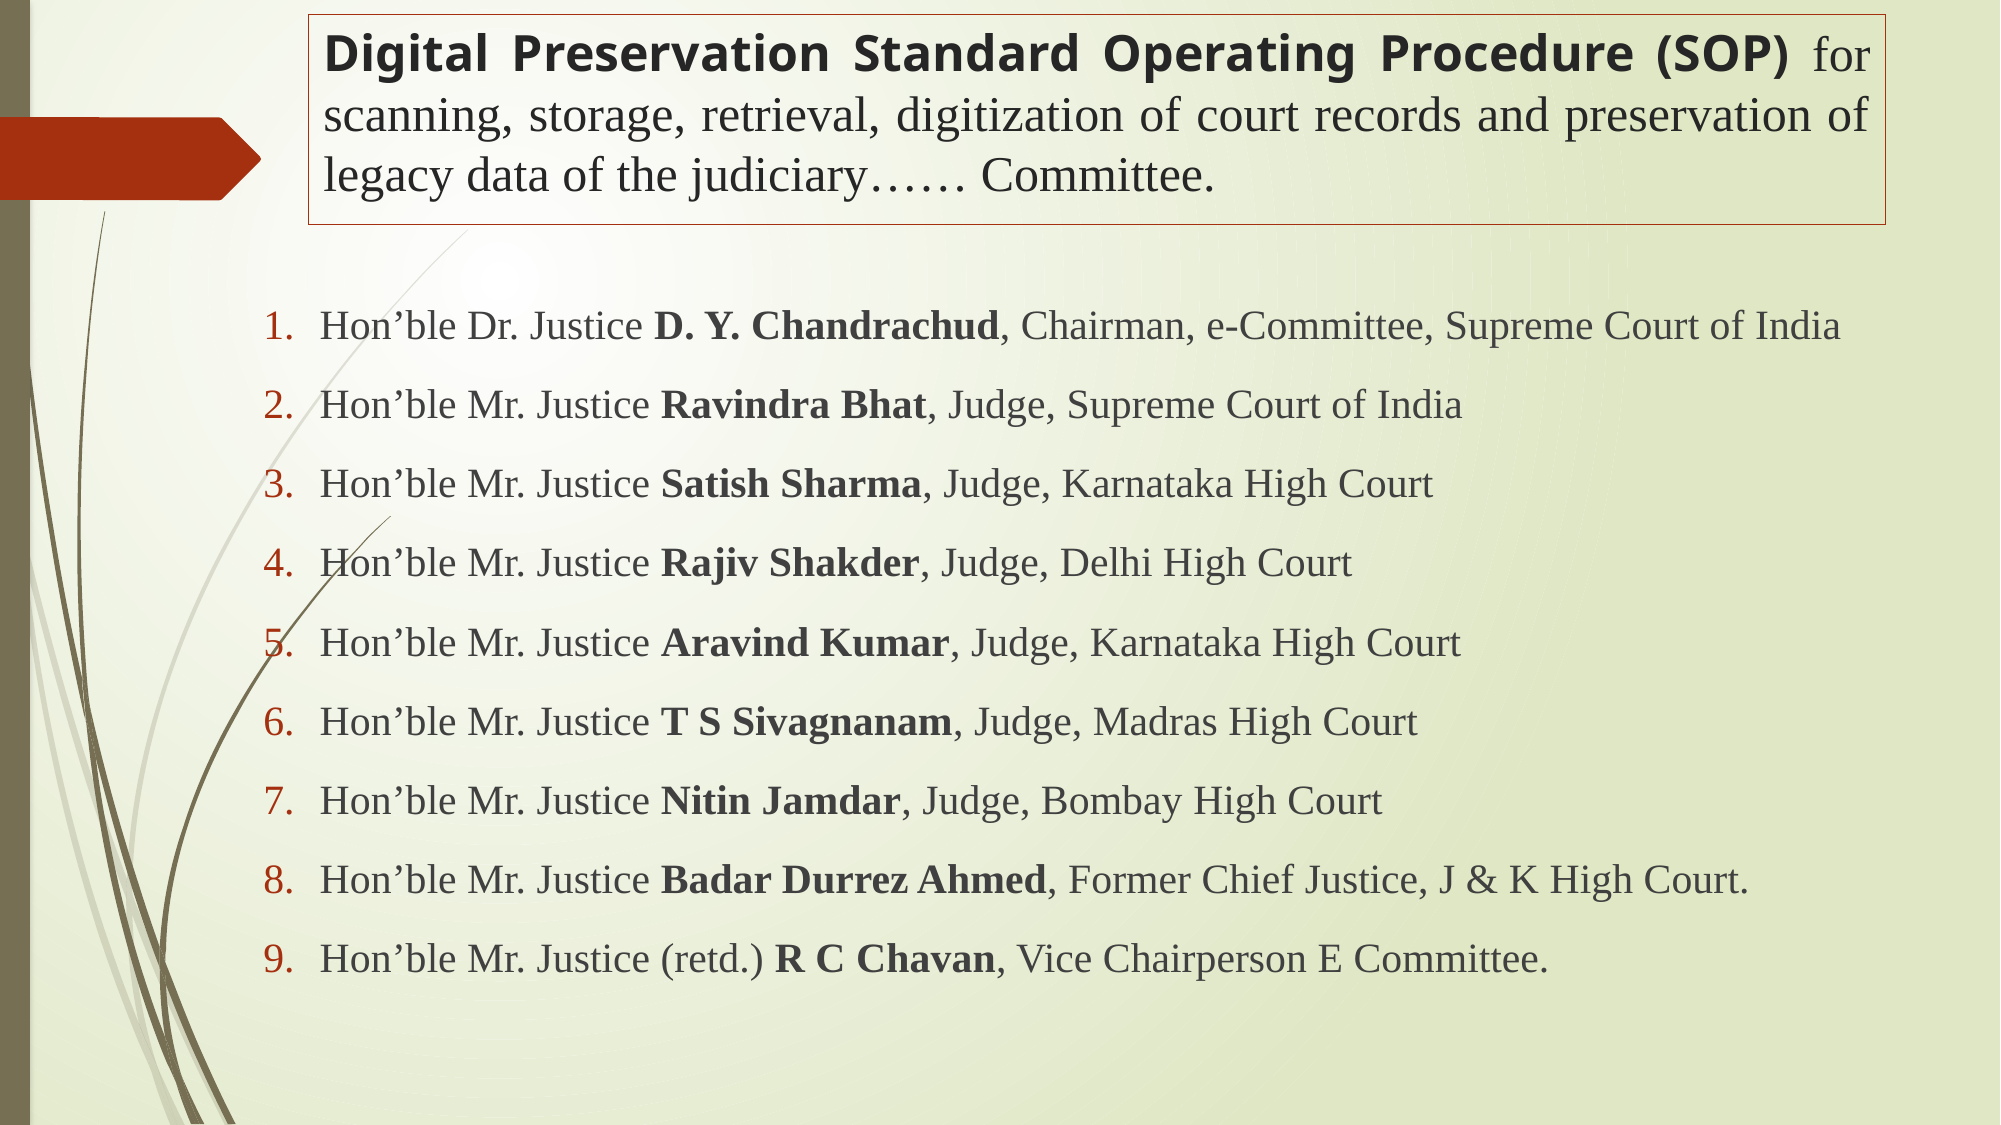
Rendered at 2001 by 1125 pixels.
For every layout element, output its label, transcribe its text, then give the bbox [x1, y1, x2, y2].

list Hon’ble Dr. Justice D. Y. Chandrachud, Chairman, e-Committee, Supreme Court of India Hon’ble Mr. Justice Ravindra Bhat, Judge, Supreme Court of India Hon’ble Mr. Justice Satish Sharma, Judge, Karnataka High Court Hon’ble Mr. Justice Rajiv Shakder, Judge, Delhi High Court Hon’ble Mr. Justice Aravind Kumar, Judge, Karnataka High Court Hon’ble Mr. Justice T S Sivagnanam, Judge, Madras High Court Hon’ble Mr. Justice Nitin Jamdar, Judge, Bombay High Court Hon’ble Mr. Justice Badar Durrez Ahmed, Former Chief Justice, J & K High Court. Hon’ble Mr. Justice (retd.) R C Chavan, Vice Chairperson E Committee. [248, 281, 1886, 1080]
title Digital Preservation Standard Operating Procedure (SOP) for scanning, storage, retrieval, digitization of court records and preservation of legacy data of the judiciary…… Committee. [308, 14, 1886, 225]
